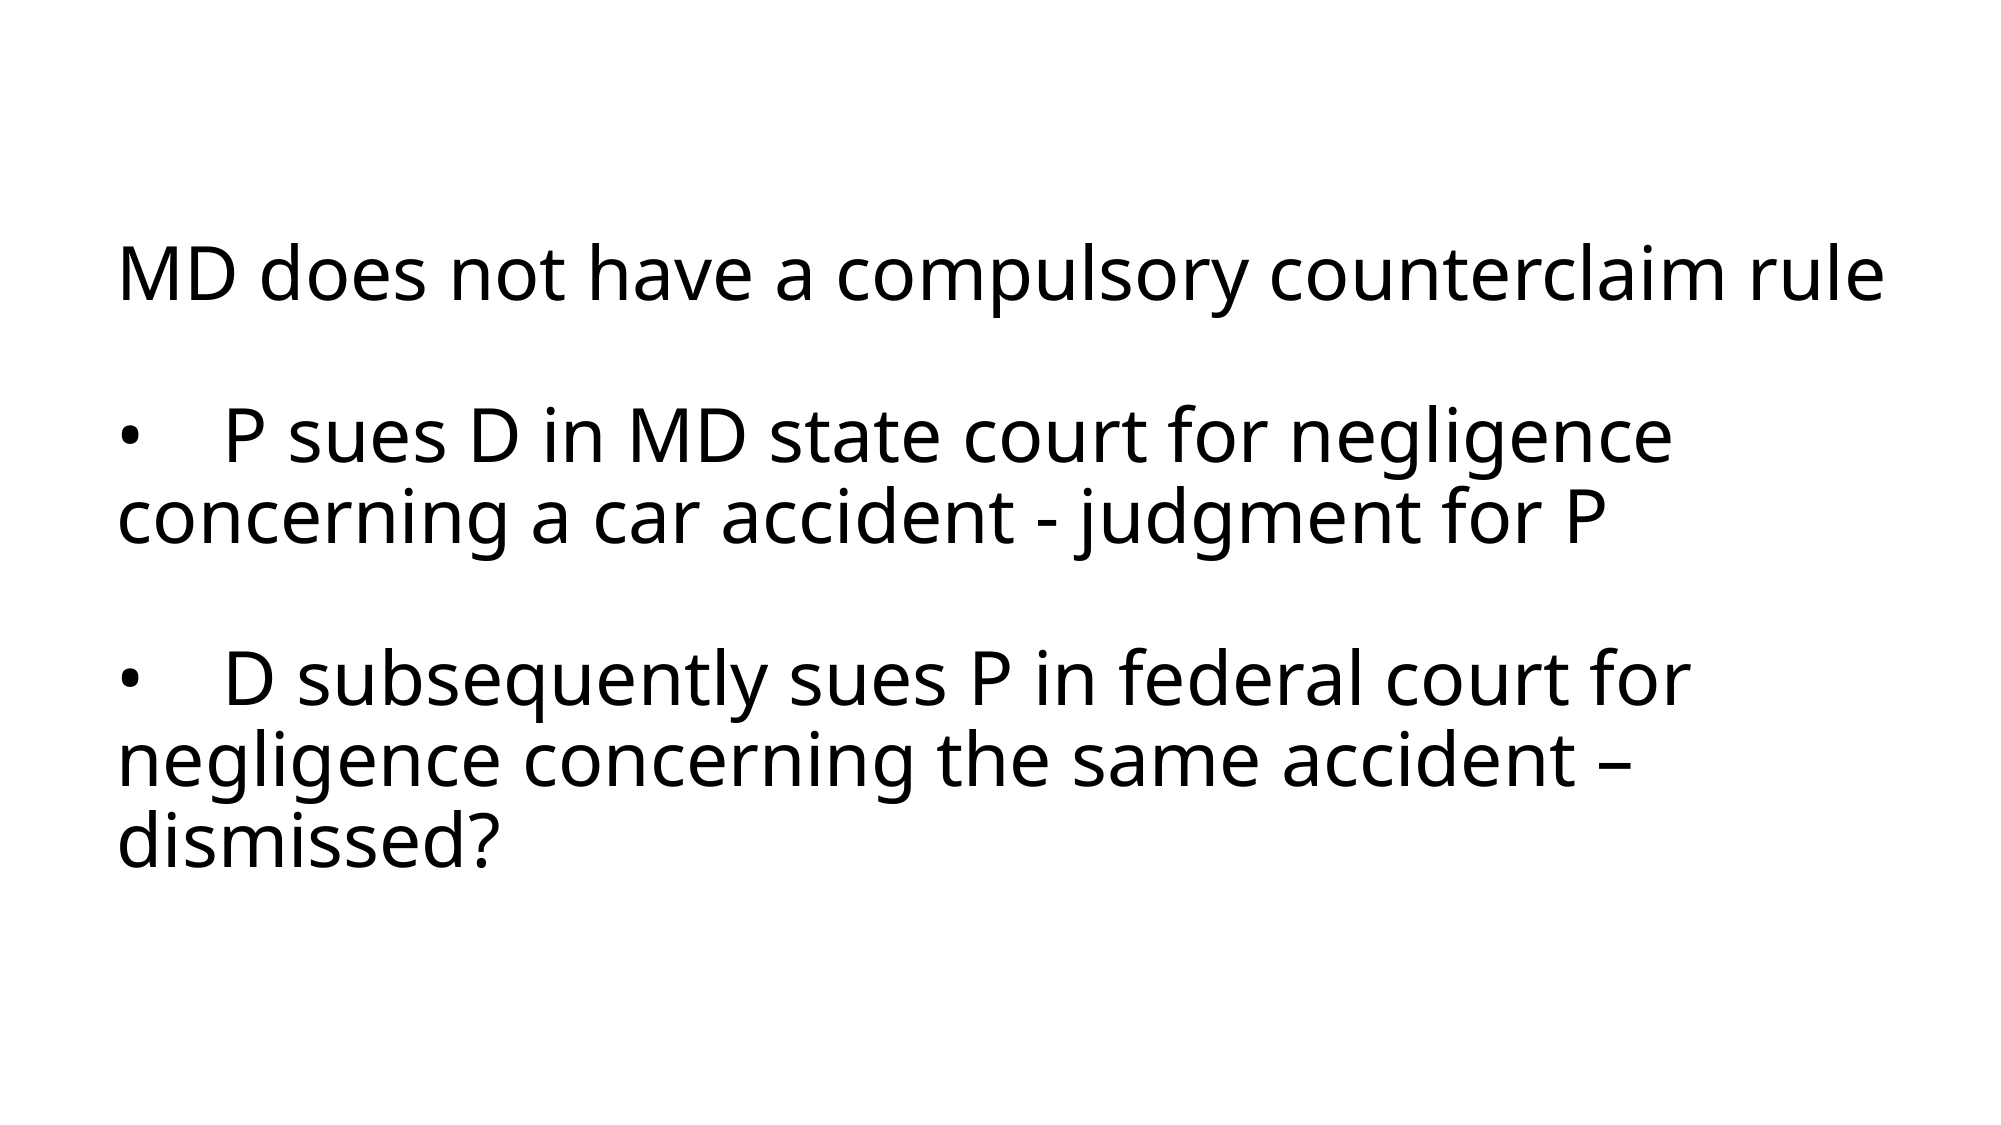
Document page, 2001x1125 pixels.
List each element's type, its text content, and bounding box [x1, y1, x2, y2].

title MD does not have a compulsory counterclaim rule • P sues D in MD state court for negligence concerning a car accident - judgment for P • D subsequently sues P in federal court for negligence concerning the same accident – dismissed? [101, 45, 1927, 1075]
